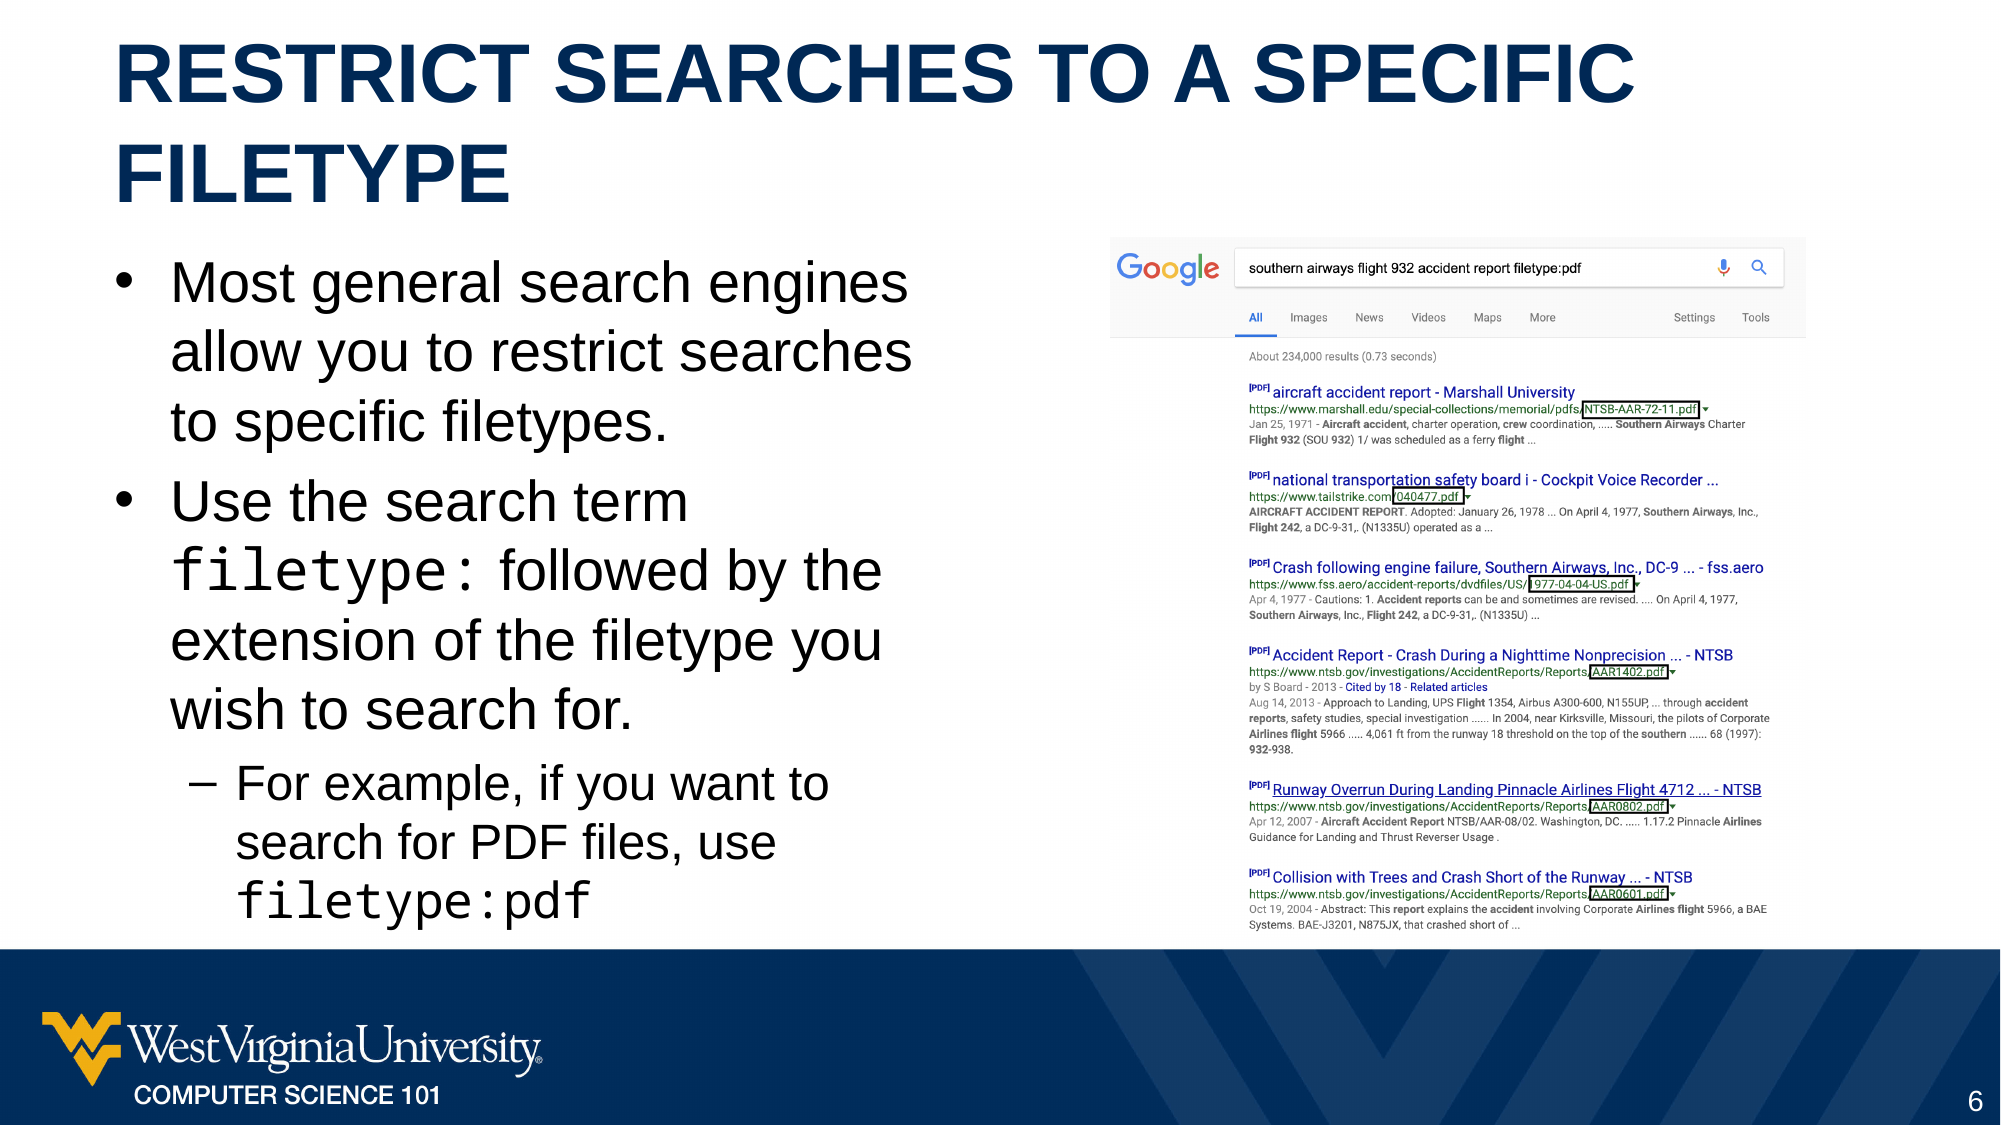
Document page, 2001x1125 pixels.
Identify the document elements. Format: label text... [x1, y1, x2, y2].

picture [0, 0, 2001, 1125]
list Most general search engines allow you to restrict searches to specific filetypes. Use the search term filetype: followed by the extension of the filetype you wish to search for. For example, if you want to search for PDF files, use filetype:pdf [99, 237, 984, 938]
title Restrict searches to a specific Filetype [99, 24, 1900, 213]
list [1110, 237, 1806, 938]
slide_number 6 [1532, 1074, 1999, 1125]
